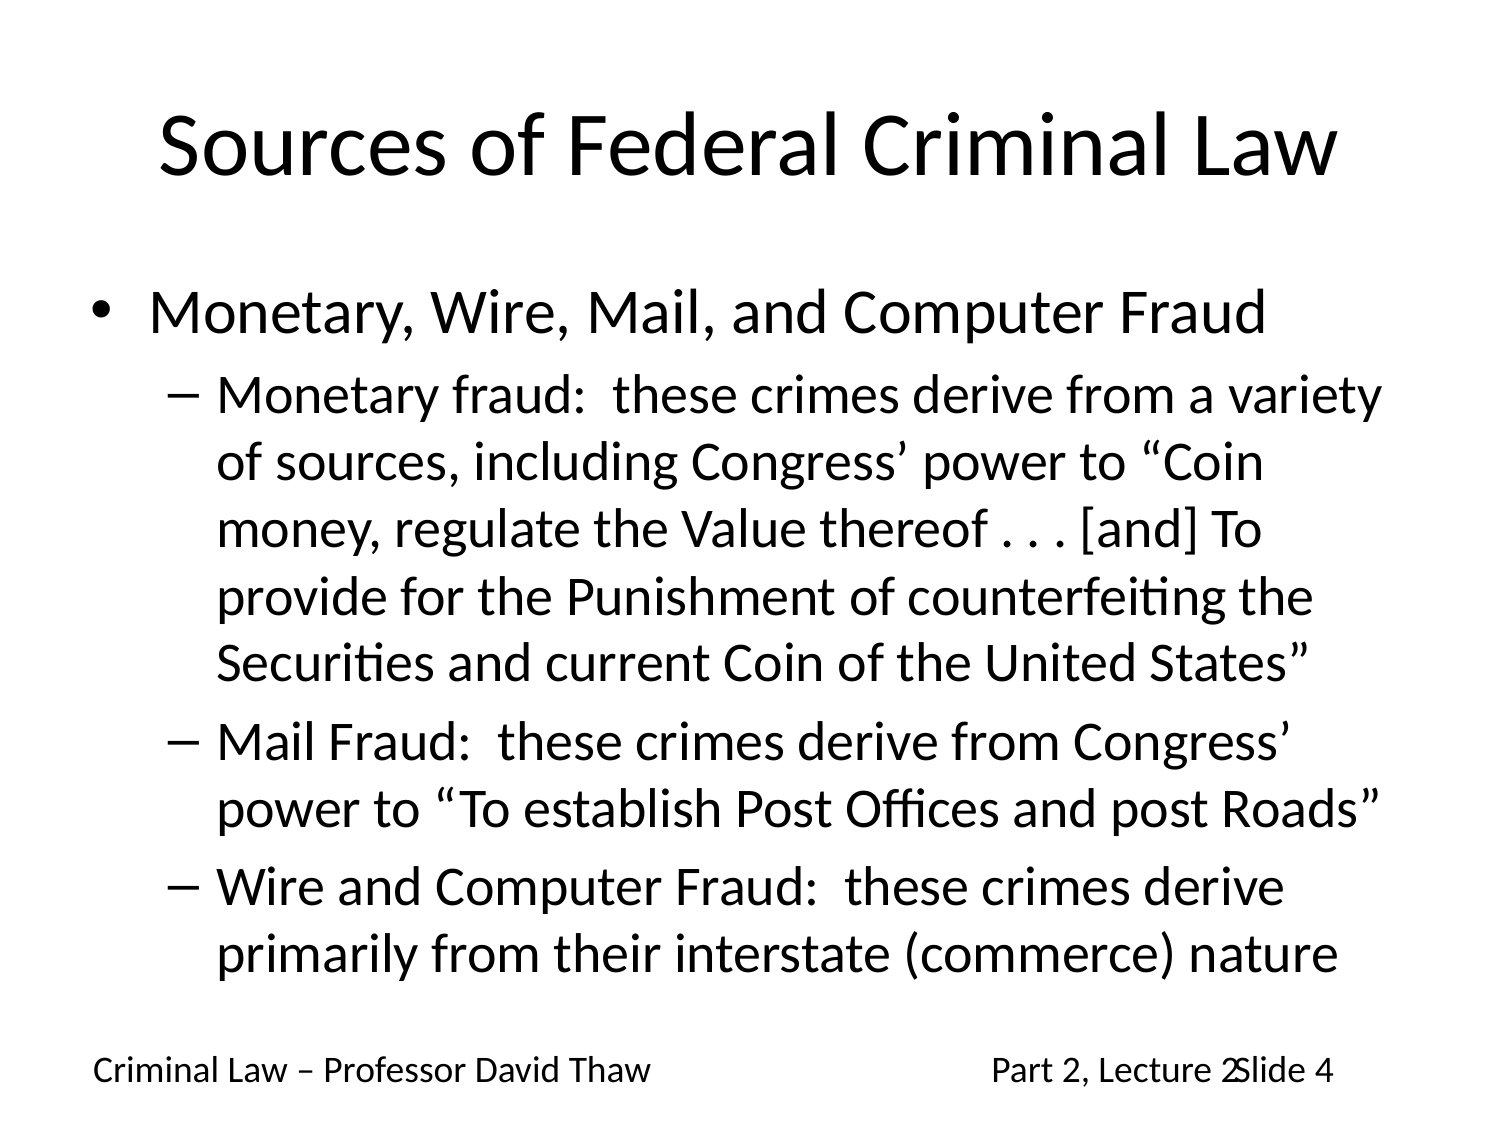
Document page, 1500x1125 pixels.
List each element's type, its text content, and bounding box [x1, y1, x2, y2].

list Monetary, Wire, Mail, and Computer Fraud Monetary fraud: these crimes derive from a variety of sources, including Congress’ power to “Coin money, regulate the Value thereof . . . [and] To provide for the Punishment of counterfeiting the Securities and current Coin of the United States” Mail Fraud: these crimes derive from Congress’ power to “To establish Post Offices and post Roads” Wire and Computer Fraud: these crimes derive primarily from their interstate (commerce) nature [75, 262, 1425, 1005]
title Sources of Federal Criminal Law [75, 45, 1425, 233]
